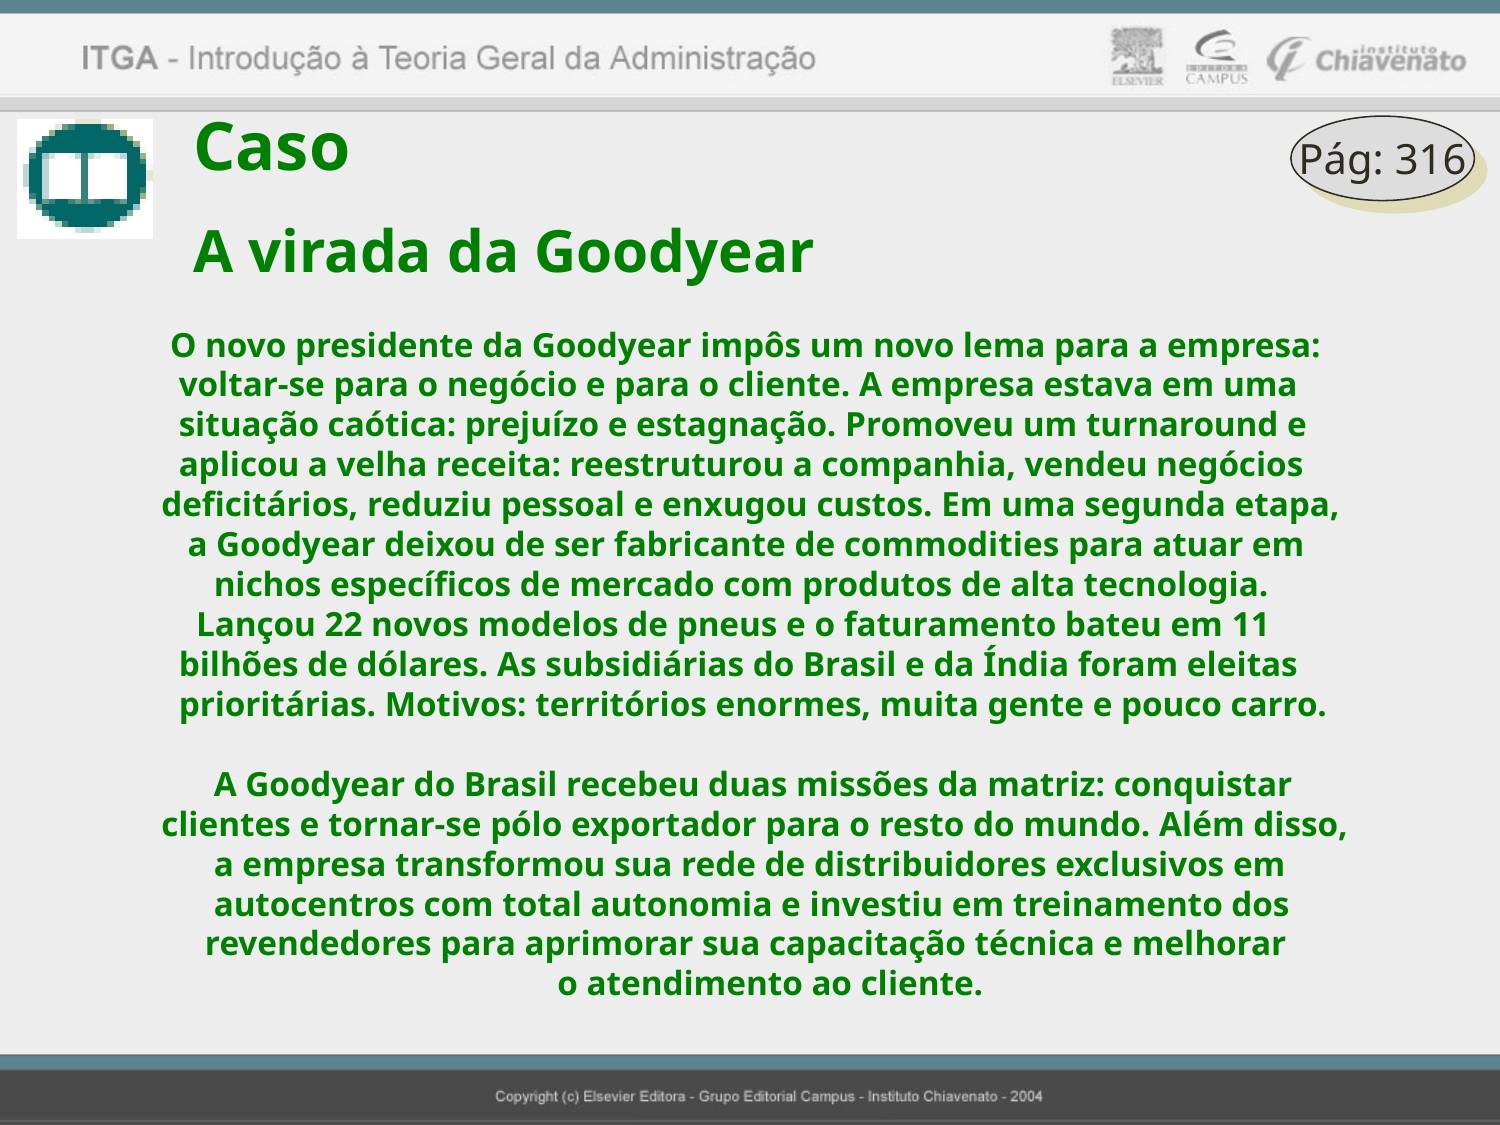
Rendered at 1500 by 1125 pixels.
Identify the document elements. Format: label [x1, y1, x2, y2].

picture [16, 119, 154, 239]
text_box [0, 0, 1500, 1125]
